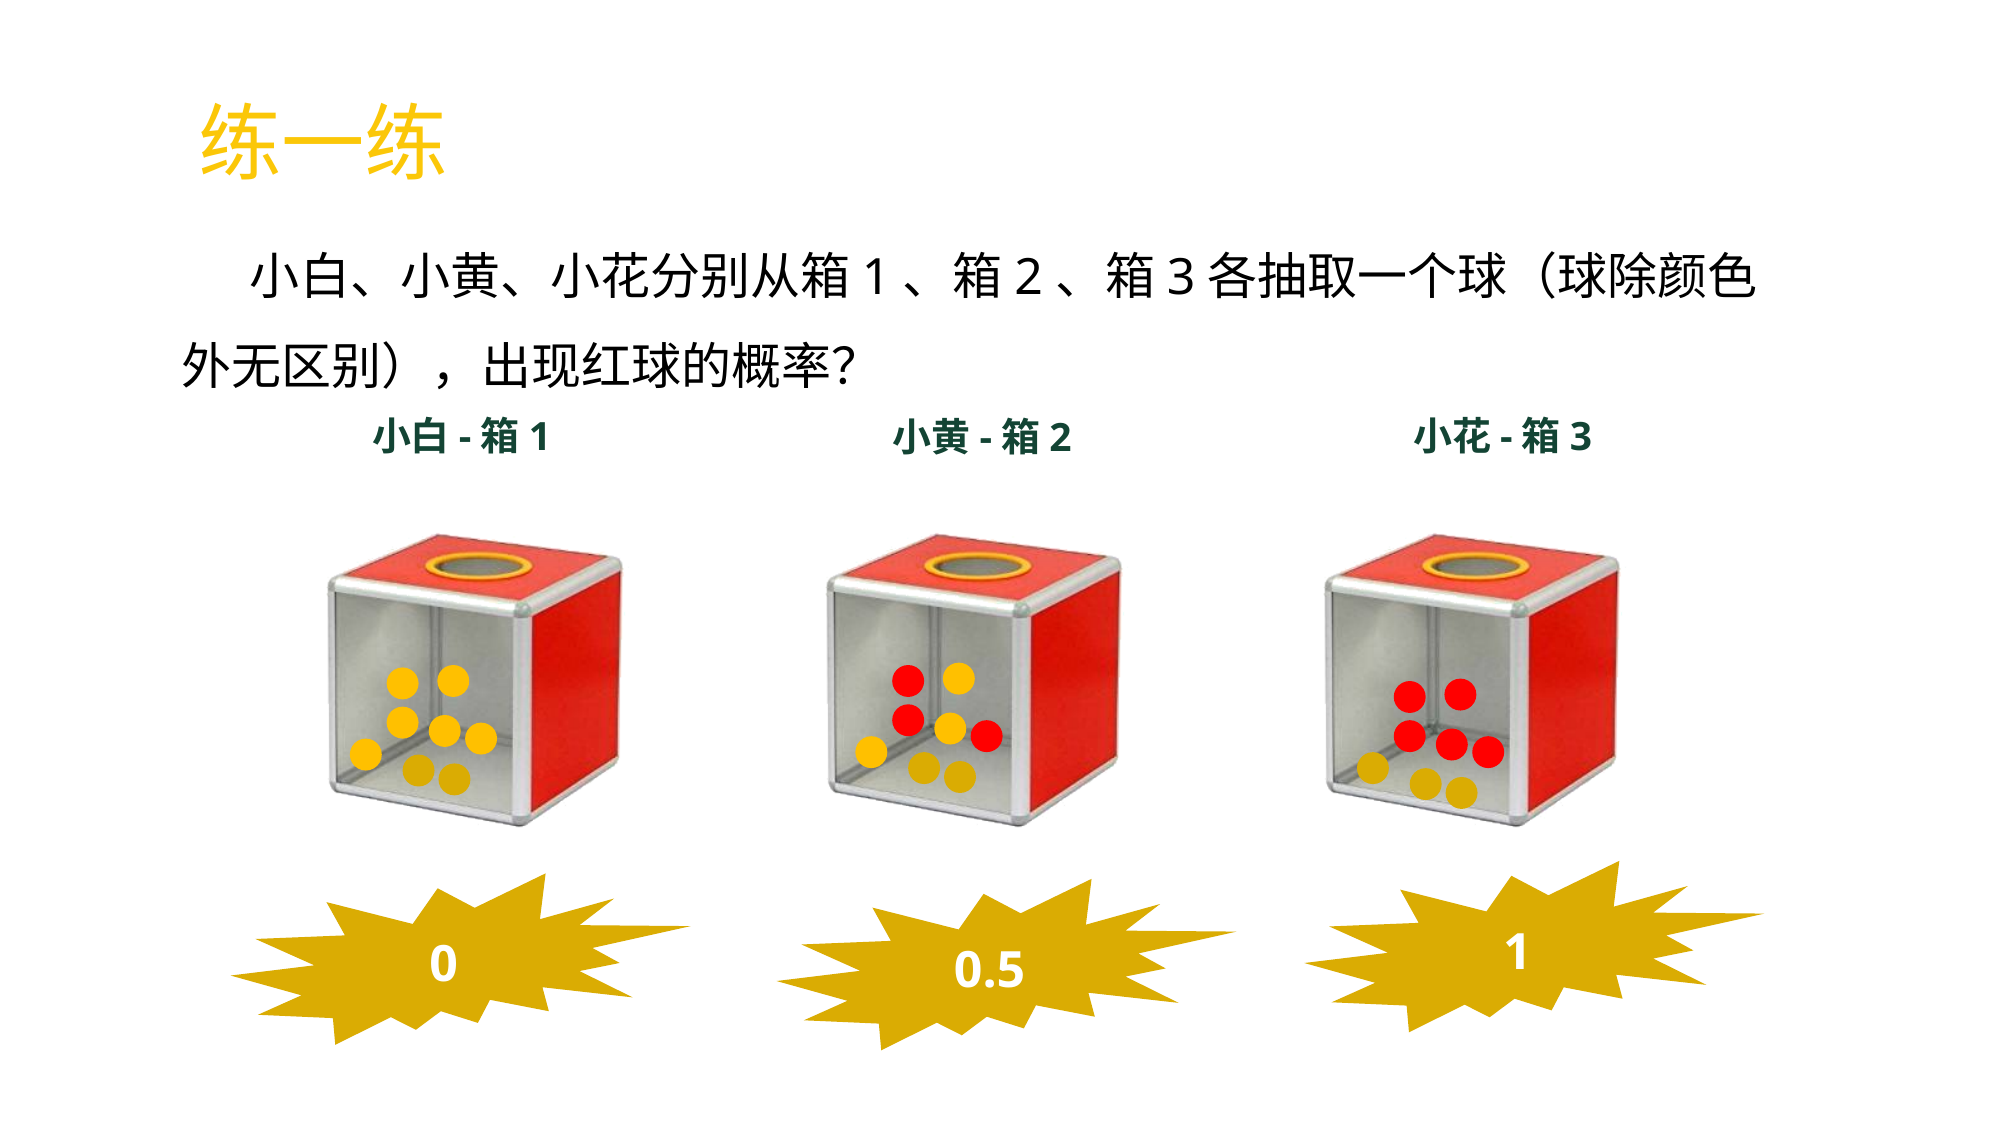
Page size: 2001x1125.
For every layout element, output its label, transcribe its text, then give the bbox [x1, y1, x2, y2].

text_box 0 [230, 871, 691, 1047]
text_box 小白-箱1 [357, 404, 566, 466]
picture [795, 476, 1161, 854]
text_box 小白、小黄、小花分别从箱1、箱2、箱3各抽取一个球（球除颜色外无区别），出现红球的概率？ [166, 207, 1807, 402]
picture [1293, 476, 1659, 854]
text_box 0.5 [776, 877, 1237, 1052]
text_box 练一练 [183, 82, 716, 198]
text_box 1 [1304, 859, 1765, 1034]
text_box 小黄-箱2 [877, 405, 1087, 467]
picture [296, 476, 662, 854]
text_box 小花-箱3 [1398, 404, 1607, 466]
